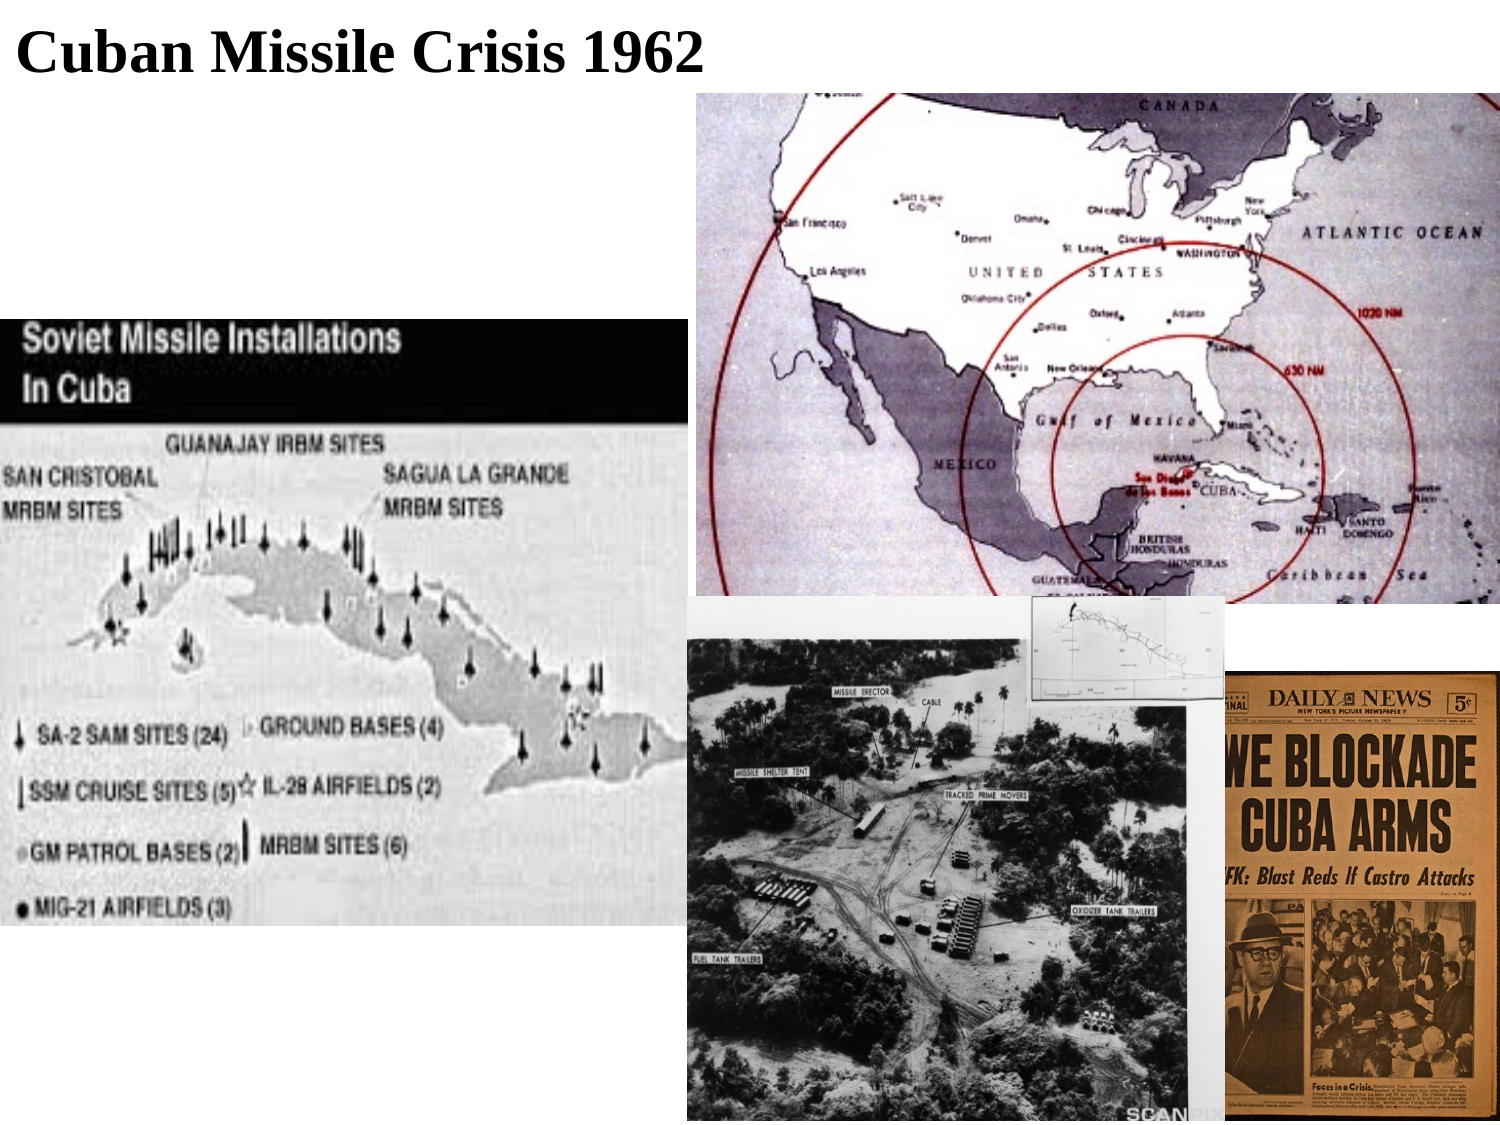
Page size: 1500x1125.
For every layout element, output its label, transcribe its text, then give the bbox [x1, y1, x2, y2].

picture [0, 93, 1500, 1121]
title Cuban Missile Crisis 1962 [0, 3, 1150, 94]
